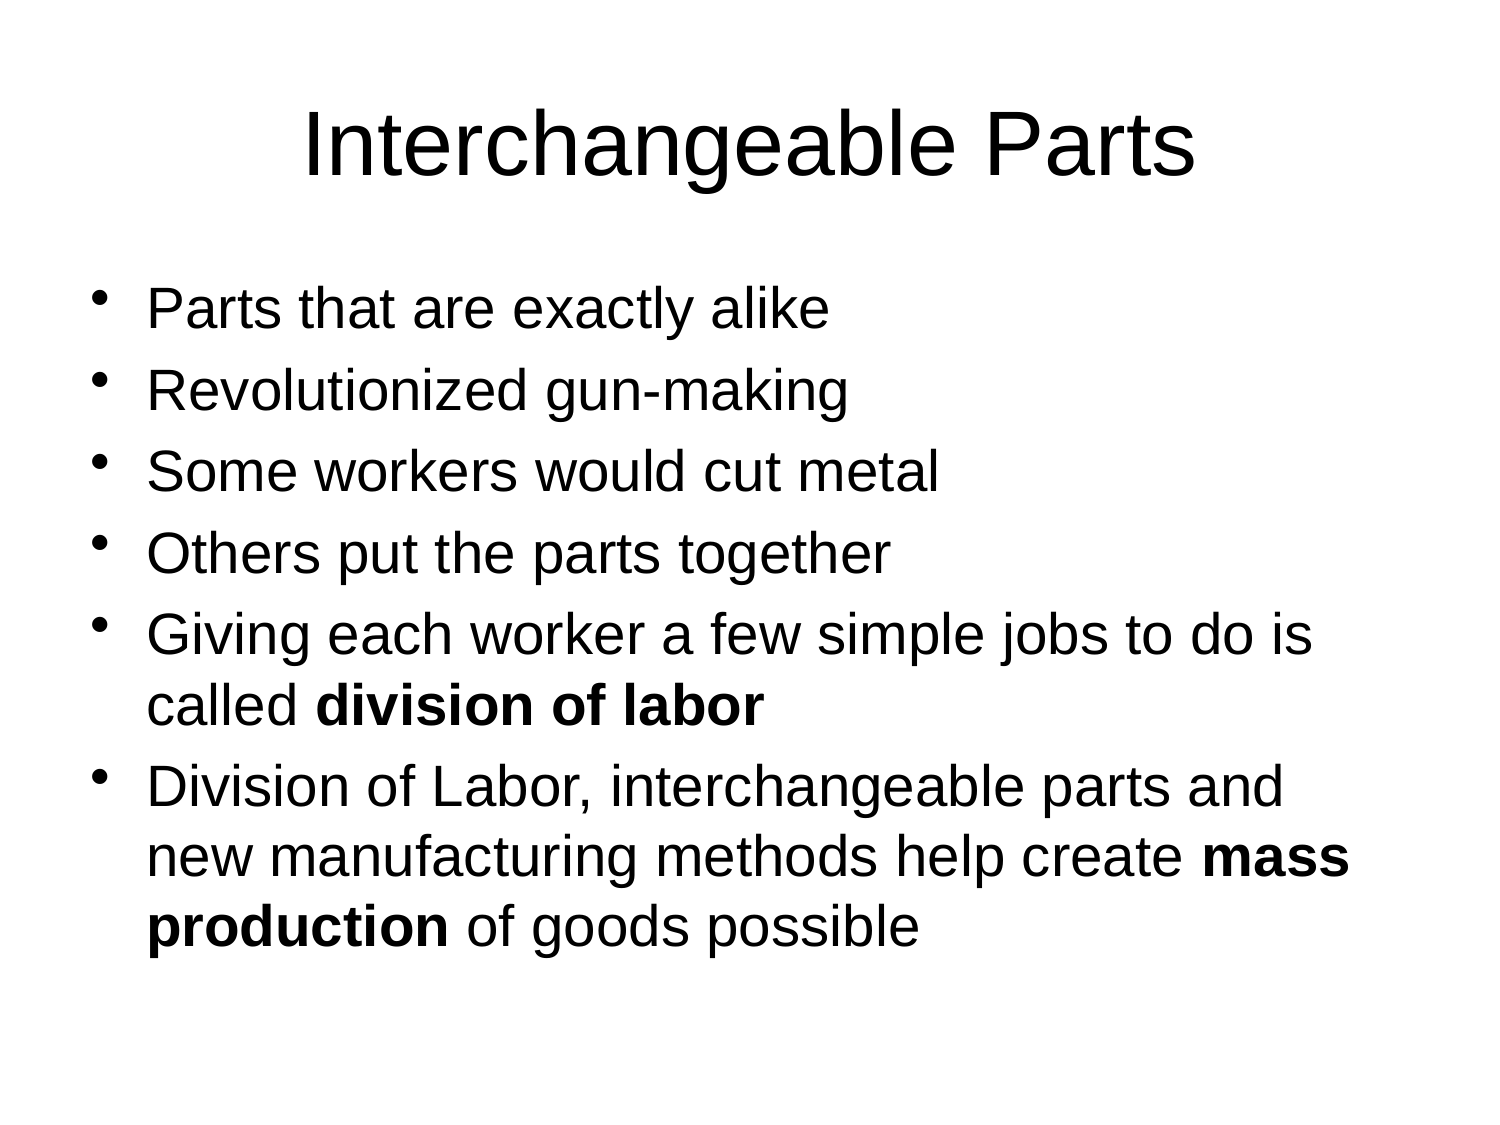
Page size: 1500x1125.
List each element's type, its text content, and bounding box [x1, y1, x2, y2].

list Parts that are exactly alike Revolutionized gun-making Some workers would cut metal Others put the parts together Giving each worker a few simple jobs to do is called division of labor Division of Labor, interchangeable parts and new manufacturing methods help create mass production of goods possible [75, 262, 1425, 1005]
title Interchangeable Parts [75, 45, 1425, 233]
